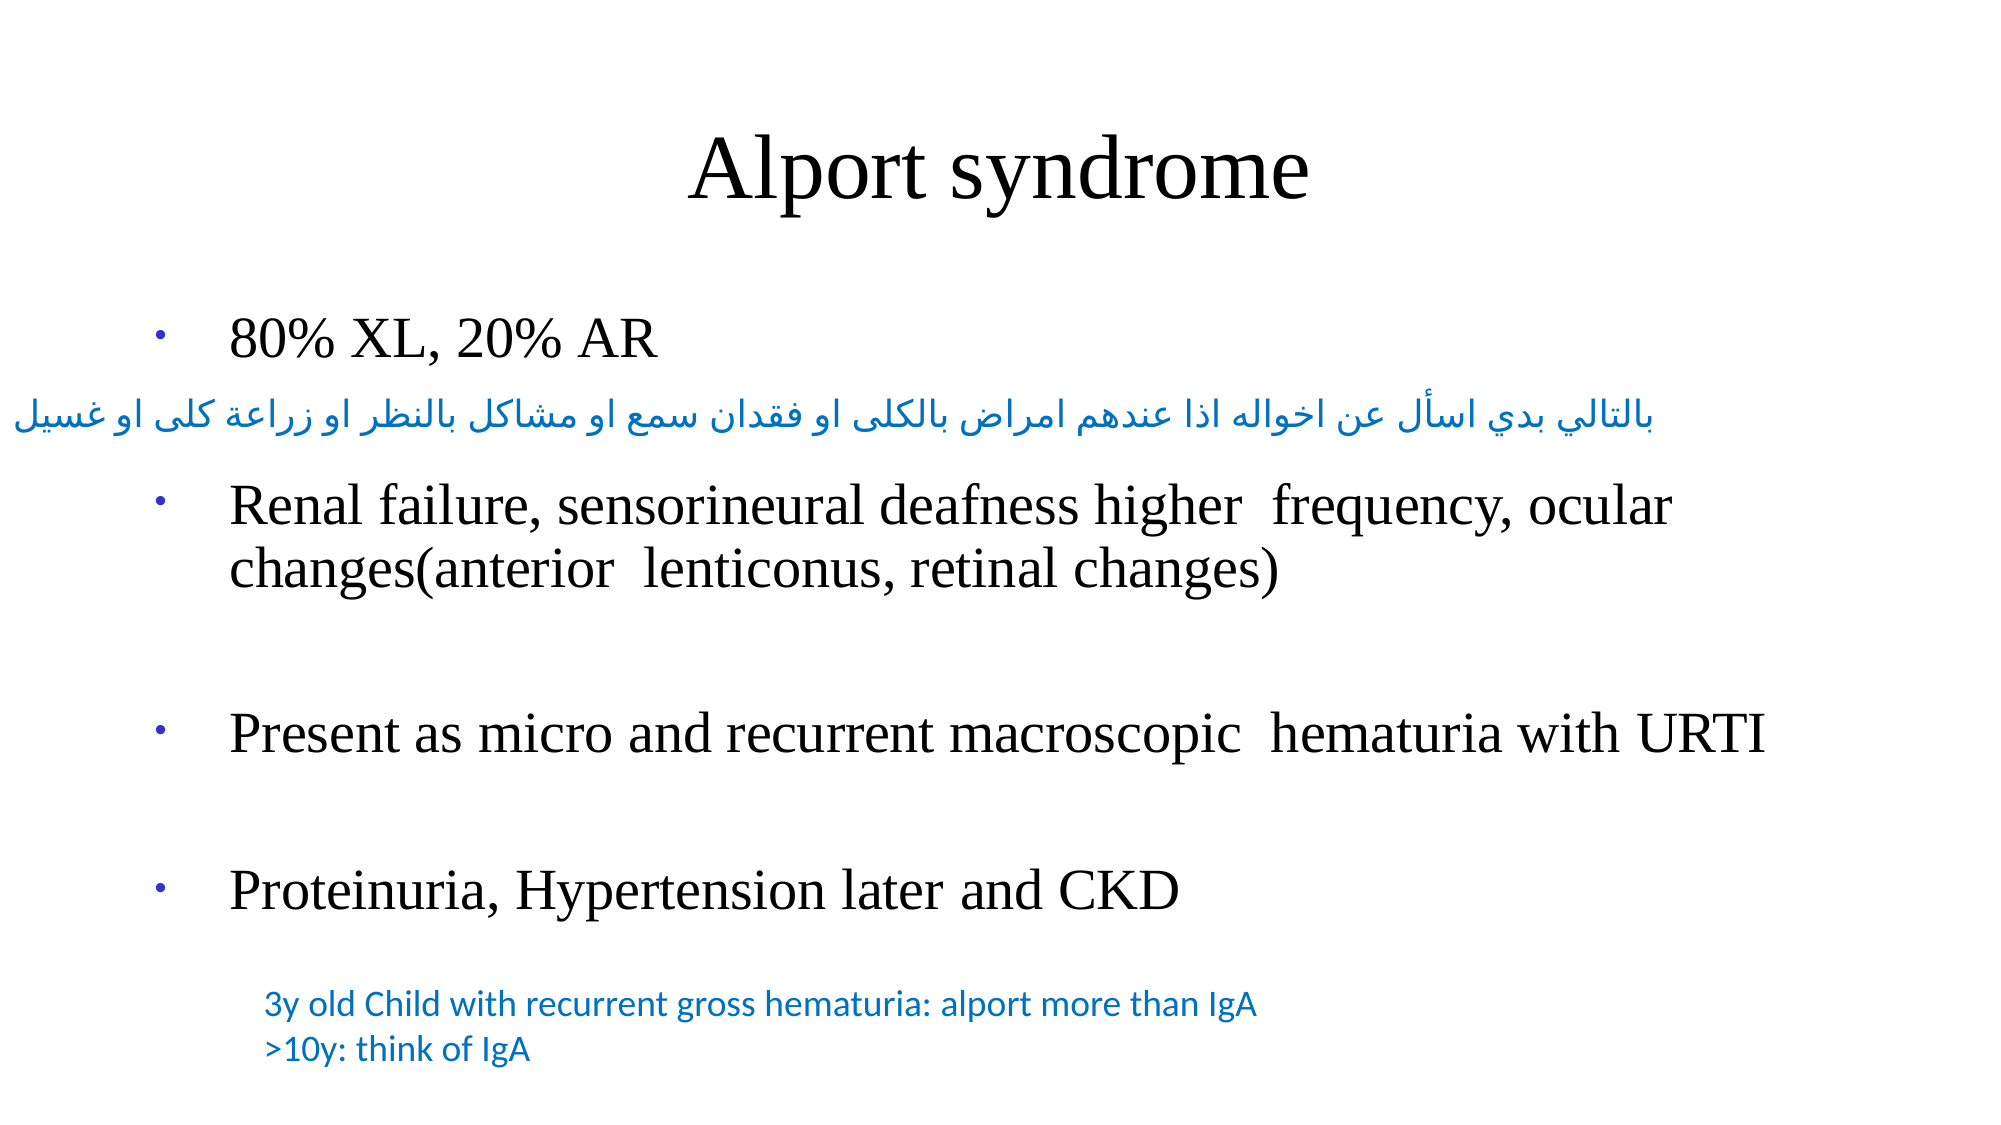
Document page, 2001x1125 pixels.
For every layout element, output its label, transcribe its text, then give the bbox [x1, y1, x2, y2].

list 80% XL, 20% AR Renal failure, sensorineural deafness higher frequency, ocular changes(anterior lenticonus, retinal changes) Present as micro and recurrent macroscopic hematuria with URTI Proteinuria, Hypertension later and CKD [137, 299, 1863, 1014]
title Alport syndrome [137, 59, 1863, 278]
text_box بالتالي بدي اسأل عن اخواله اذا عندهم امراض بالكلى او فقدان سمع او مشاكل بالنظر او زراعة كلى او غسيل [0, 382, 1682, 443]
text_box 3y old Child with recurrent gross hematuria: alport more than IgA >10y: think of IgA [249, 971, 1274, 1077]
